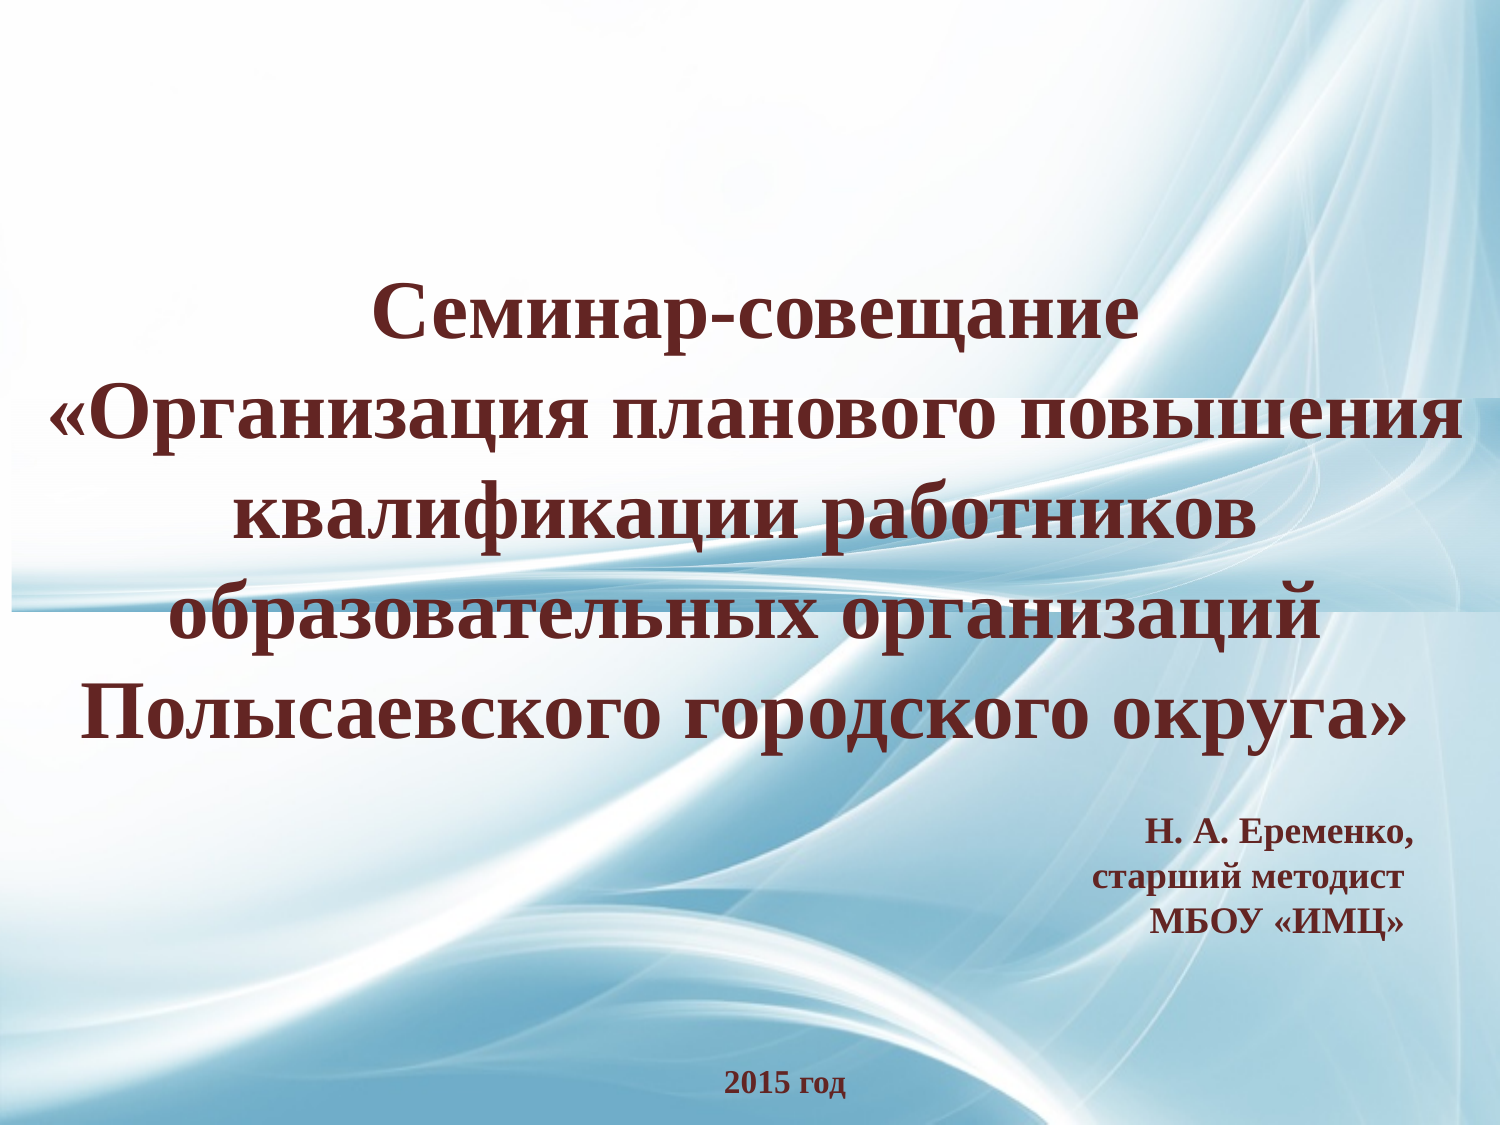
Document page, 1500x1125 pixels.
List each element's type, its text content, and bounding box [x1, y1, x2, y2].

title Семинар-совещание «Организация планового повышения квалификации работников образовательных организаций Полысаевского городского округа» [11, 398, 1500, 612]
picture [0, 0, 1500, 1125]
text_box Н. А. Еременко, старший методист МБОУ «ИМЦ» 2015 год [140, 832, 1430, 1067]
